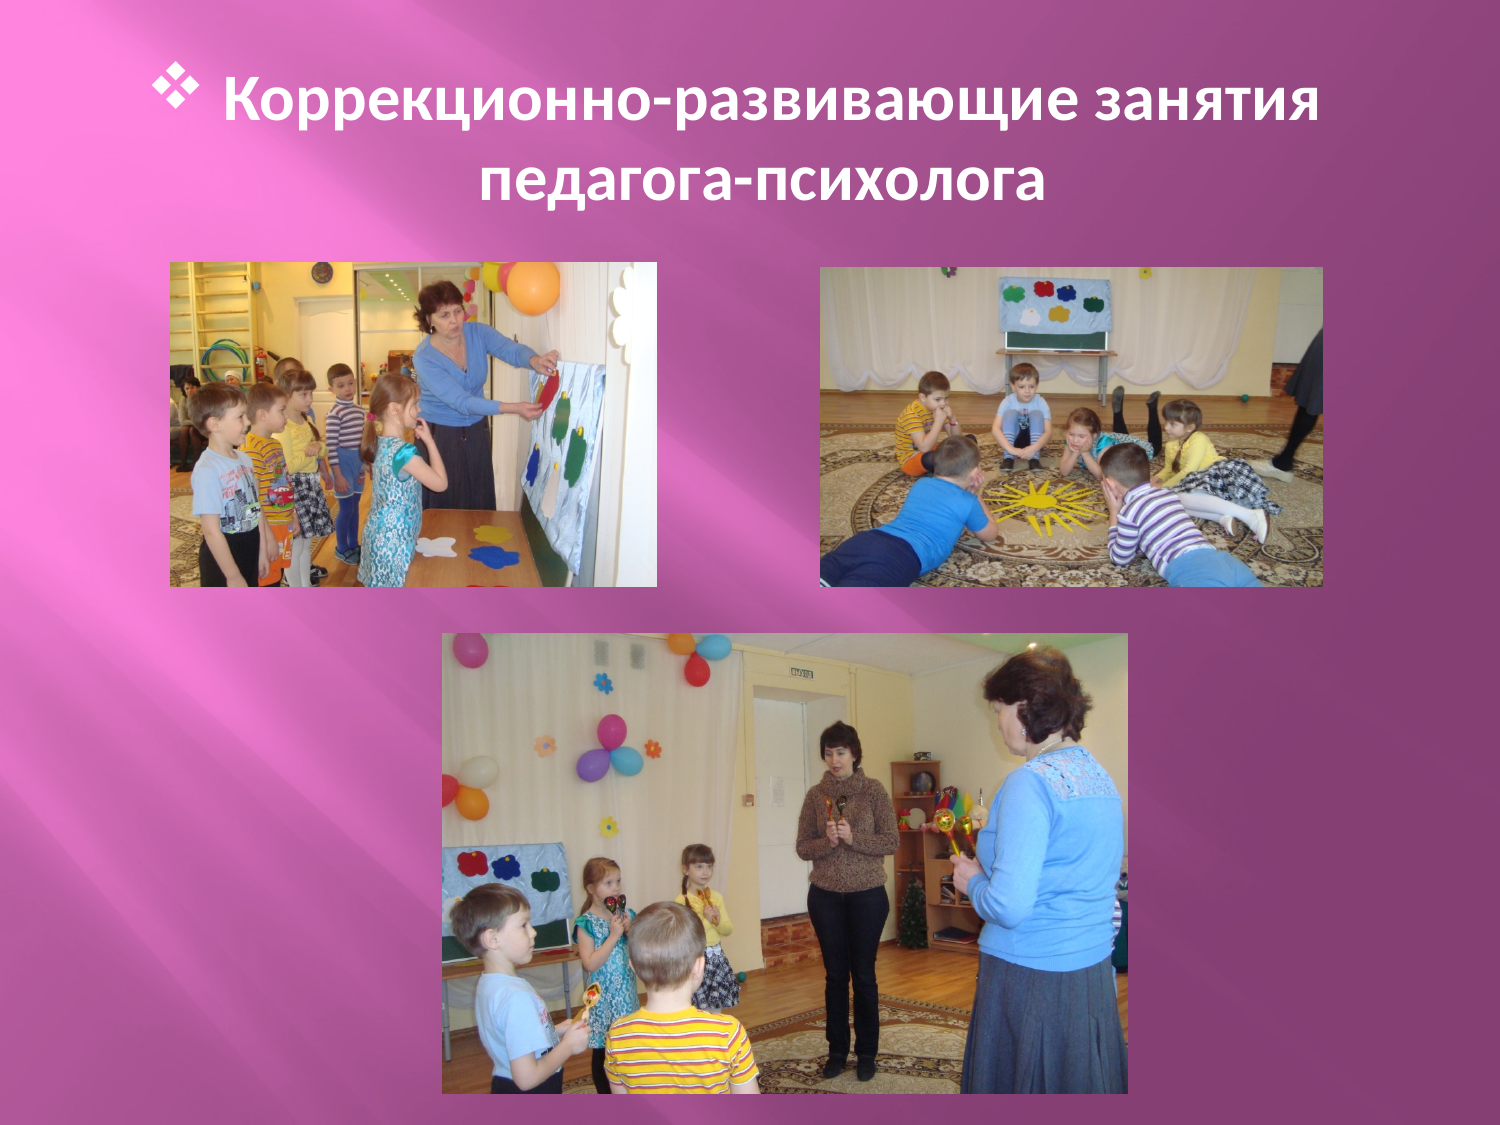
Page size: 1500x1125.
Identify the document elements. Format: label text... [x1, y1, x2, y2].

title Коррекционно-развивающие занятия педагога-психолога [75, 45, 1425, 303]
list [170, 262, 657, 587]
picture [820, 266, 1323, 587]
picture [442, 633, 1129, 1095]
